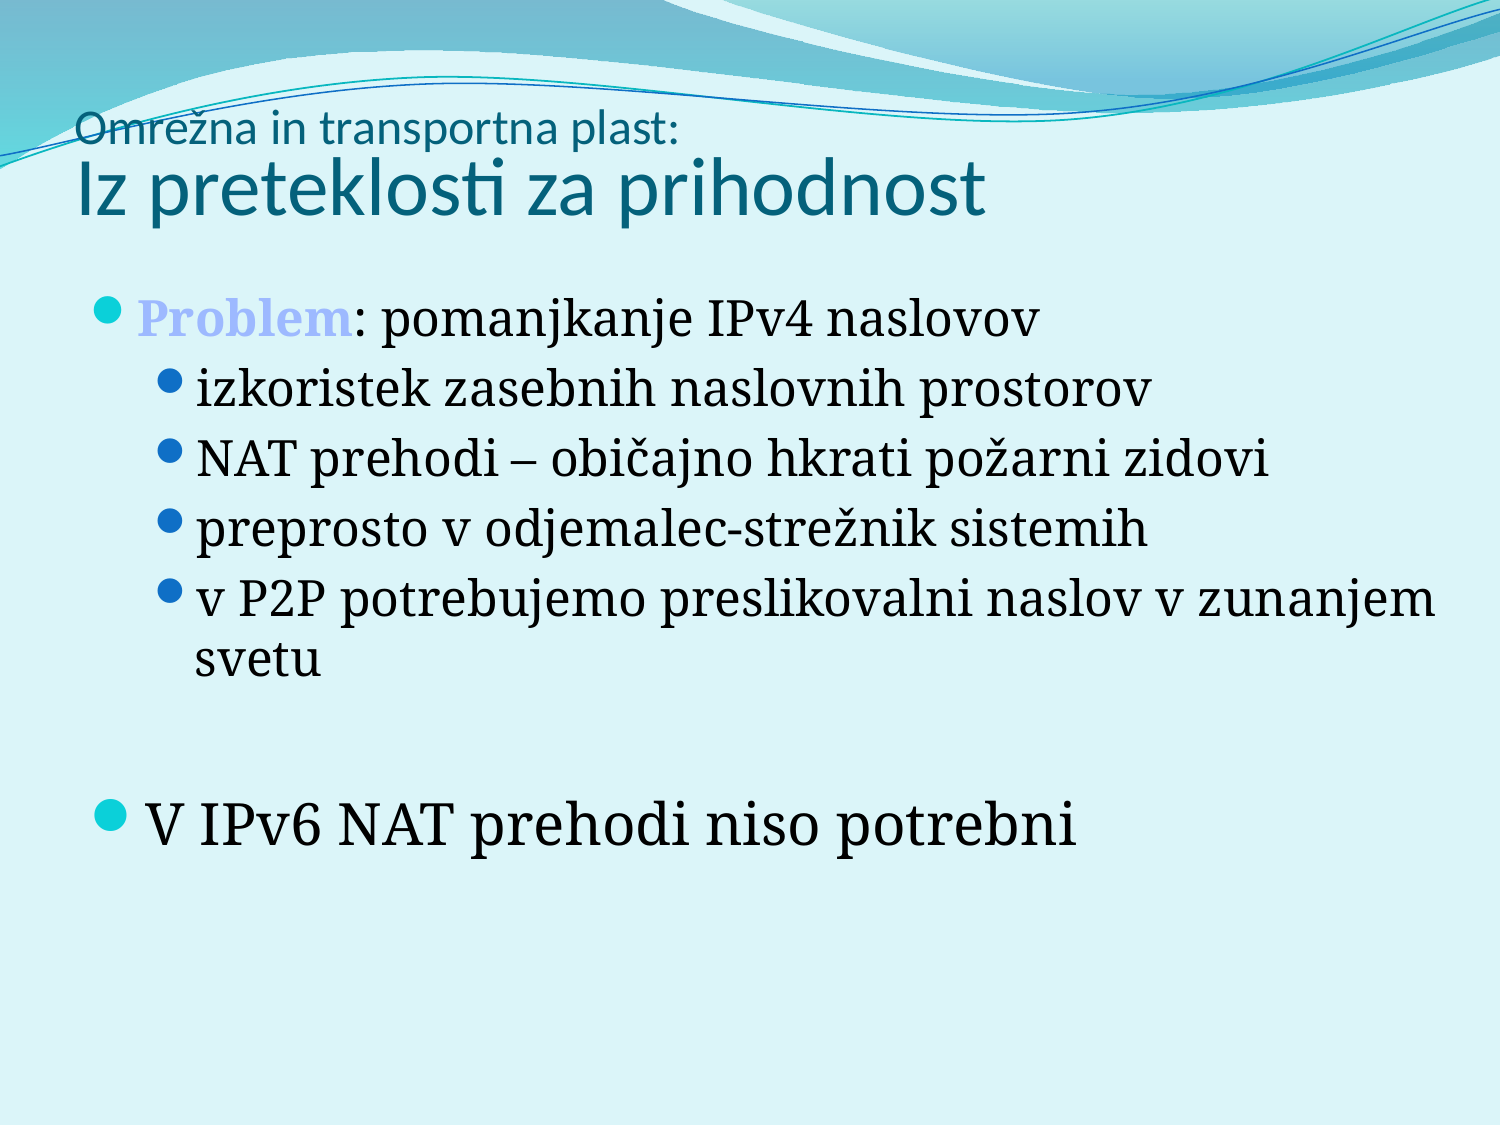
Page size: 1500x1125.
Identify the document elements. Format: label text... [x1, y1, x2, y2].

title Iz preteklosti za prihodnost [75, 155, 1425, 233]
list Problem: pomanjkanje IPv4 naslovov izkoristek zasebnih naslovnih prostorov NAT prehodi – običajno hkrati požarni zidovi preprosto v odjemalec-strežnik sistemih v P2P potrebujemo preslikovalni naslov v zunanjem svetu V IPv6 NAT prehodi niso potrebni [75, 278, 1471, 1094]
text_box Omrežna in transportna plast: [74, 36, 1425, 155]
